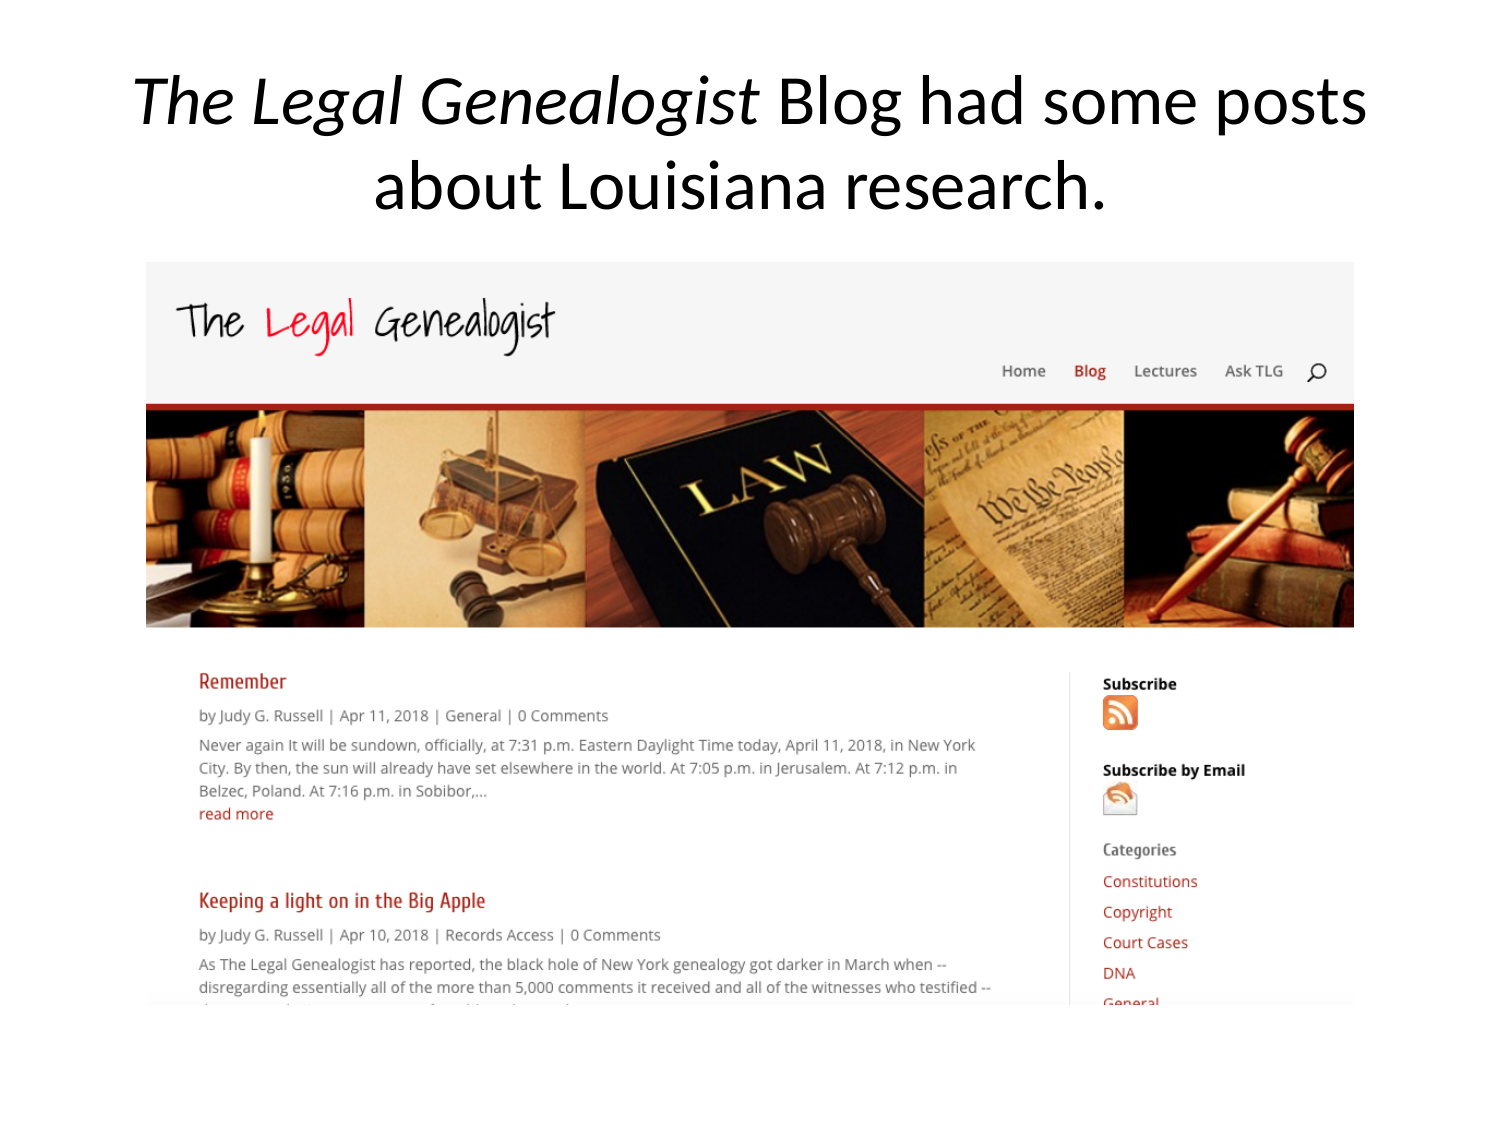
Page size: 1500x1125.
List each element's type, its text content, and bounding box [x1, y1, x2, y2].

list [74, 262, 1426, 1006]
title The Legal Genealogist Blog had some posts about Louisiana research. [75, 45, 1425, 233]
